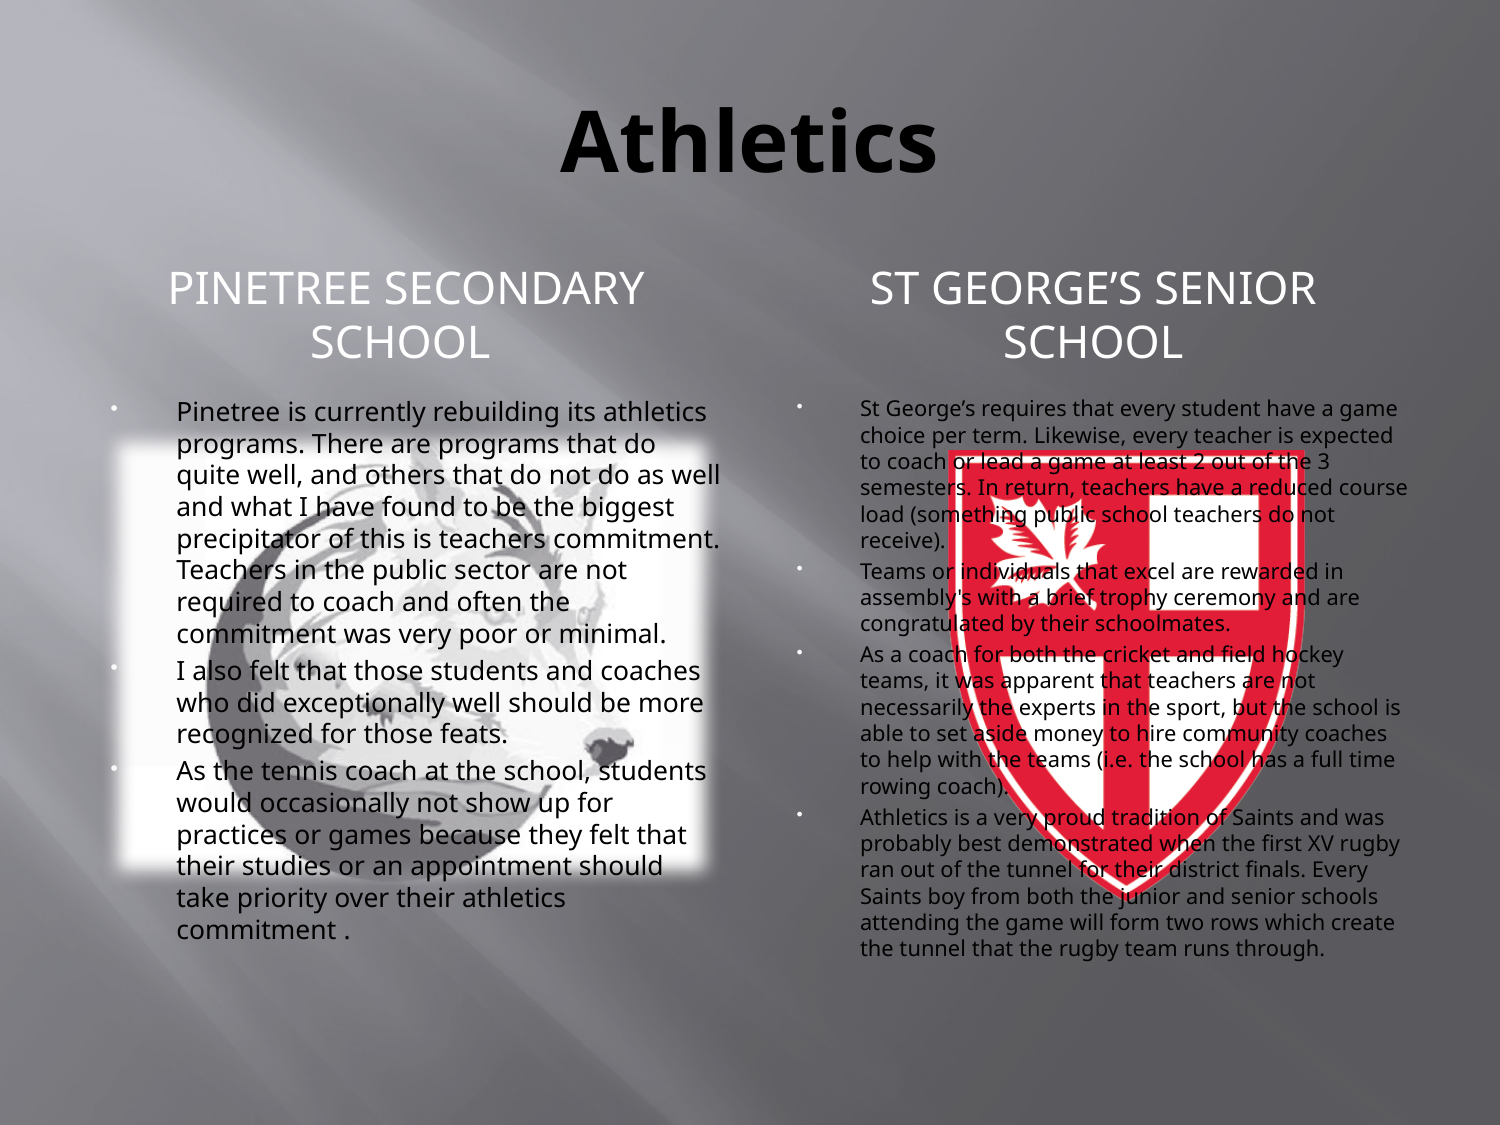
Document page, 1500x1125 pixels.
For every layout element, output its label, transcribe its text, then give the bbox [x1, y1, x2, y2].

picture [887, 449, 1378, 926]
list St George’s requires that every student have a game choice per term. Likewise, every teacher is expected to coach or lead a game at least 2 out of the 3 semesters. In return, teachers have a reduced course load (something public school teachers do not receive). Teams or individuals that excel are rewarded in assembly's with a brief trophy ceremony and are congratulated by their schoolmates. As a coach for both the cricket and field hockey teams, it was apparent that teachers are not necessarily the experts in the sport, but the school is able to set aside money to hire community coaches to help with the teams (i.e. the school has a full time rowing coach). Athletics is a very proud tradition of Saints and was probably best demonstrated when the first XV rugby ran out of the tunnel for their district finals. Every Saints boy from both the junior and senior schools attending the game will form two rows which create the tunnel that the rugby team runs through. [761, 387, 1425, 1005]
picture [99, 424, 723, 888]
list Pinetree secondary school [75, 251, 738, 375]
title Athletics [75, 44, 1425, 233]
list St George’s Senior School [761, 251, 1425, 375]
list Pinetree is currently rebuilding its athletics programs. There are programs that do quite well, and others that do not do as well and what I have found to be the biggest precipitator of this is teachers commitment. Teachers in the public sector are not required to coach and often the commitment was very poor or minimal. I also felt that those students and coaches who did exceptionally well should be more recognized for those feats. As the tennis coach at the school, students would occasionally not show up for practices or games because they felt that their studies or an appointment should take priority over their athletics commitment . [75, 387, 738, 1005]
